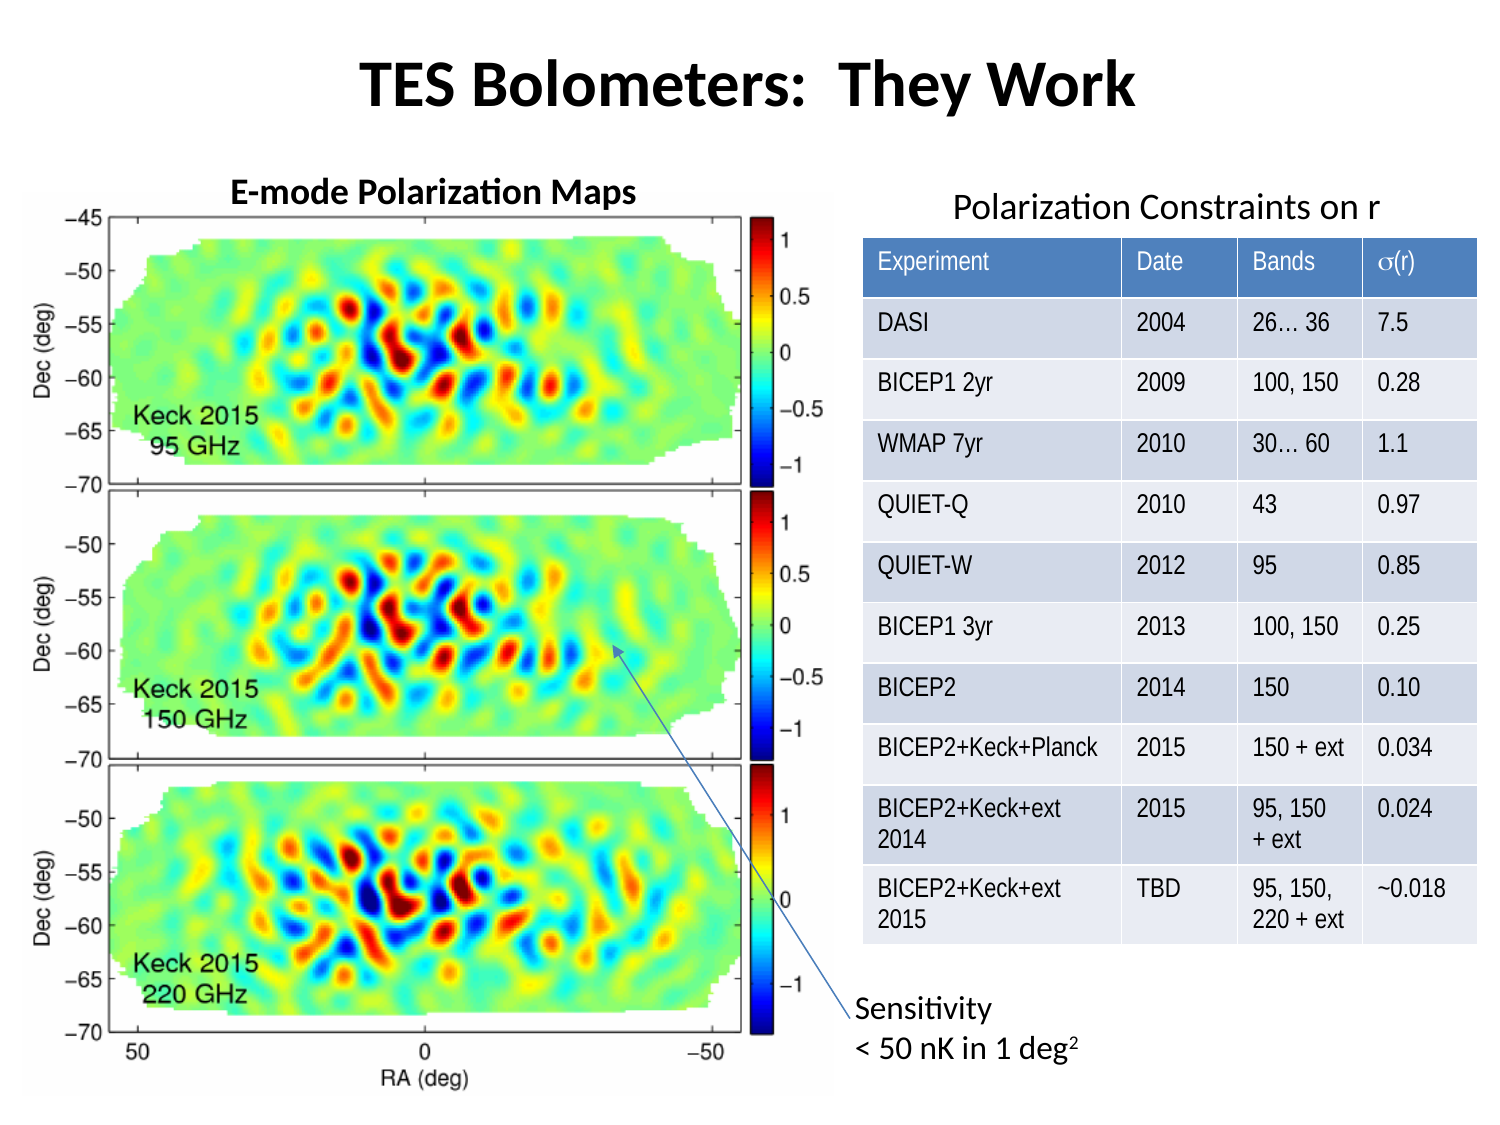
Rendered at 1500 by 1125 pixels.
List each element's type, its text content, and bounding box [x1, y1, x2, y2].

table_cell 100, 150 [1238, 603, 1362, 662]
table_cell 95 [1238, 543, 1362, 602]
table_cell 1.1 [1363, 421, 1477, 480]
table_cell 43 [1238, 482, 1362, 541]
table_cell ~0.018 [1363, 866, 1477, 944]
table_header Bands [1238, 238, 1362, 297]
table_cell BICEP2+Keck+Planck [863, 725, 1121, 784]
table_cell QUIET-W [863, 543, 1121, 602]
table_cell 0.97 [1363, 482, 1477, 541]
text_box Polarization Constraints on r [938, 174, 1396, 235]
table_cell 7.5 [1363, 299, 1477, 358]
picture [601, 867, 608, 879]
table_cell 2015 [1122, 725, 1237, 784]
table_cell 2015 [1122, 786, 1237, 864]
table_header Date [1122, 238, 1237, 297]
table_cell WMAP 7yr [863, 421, 1121, 480]
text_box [612, 644, 851, 1019]
table_cell BICEP1 3yr [863, 603, 1121, 662]
table_cell 2010 [1122, 421, 1237, 480]
table_cell 95, 150, 220 + ext [1238, 866, 1362, 944]
table_cell 2009 [1122, 360, 1237, 419]
table_cell 2012 [1122, 543, 1237, 602]
title TES Bolometers: They Work [0, 17, 1500, 142]
table_header s(r) [1363, 238, 1477, 297]
table_cell 2014 [1122, 664, 1237, 723]
table_cell 2004 [1122, 299, 1237, 358]
table_cell BICEP2 [863, 664, 1121, 723]
table_cell BICEP2+Keck+ext 2015 [863, 866, 1121, 944]
table_cell 30… 60 [1238, 421, 1362, 480]
table_cell 0.024 [1363, 786, 1477, 864]
table_cell 0.85 [1363, 543, 1477, 602]
table_cell TBD [1122, 866, 1237, 944]
table_cell 95, 150 + ext [1238, 786, 1362, 864]
table_cell 26… 36 [1238, 299, 1362, 358]
table_cell 0.25 [1363, 603, 1477, 662]
table_cell 2013 [1122, 603, 1237, 662]
table_cell 150 + ext [1238, 725, 1362, 784]
table_cell DASI [863, 299, 1121, 358]
table_cell 0.10 [1363, 664, 1477, 723]
picture [8, 189, 838, 1101]
table_cell 0.034 [1363, 725, 1477, 784]
table_cell 150 [1238, 664, 1362, 723]
table_header Experiment [863, 238, 1121, 297]
text_box Sensitivity < 50 nK in 1 deg2 [842, 979, 1094, 1074]
table_cell 2010 [1122, 482, 1237, 541]
table_cell 100, 150 [1238, 360, 1362, 419]
table_cell QUIET-Q [863, 482, 1121, 541]
text_box E-mode Polarization Maps [215, 160, 653, 187]
table_cell BICEP2+Keck+ext 2014 [863, 786, 1121, 864]
table_cell BICEP1 2yr [863, 360, 1121, 419]
table_cell 0.28 [1363, 360, 1477, 419]
